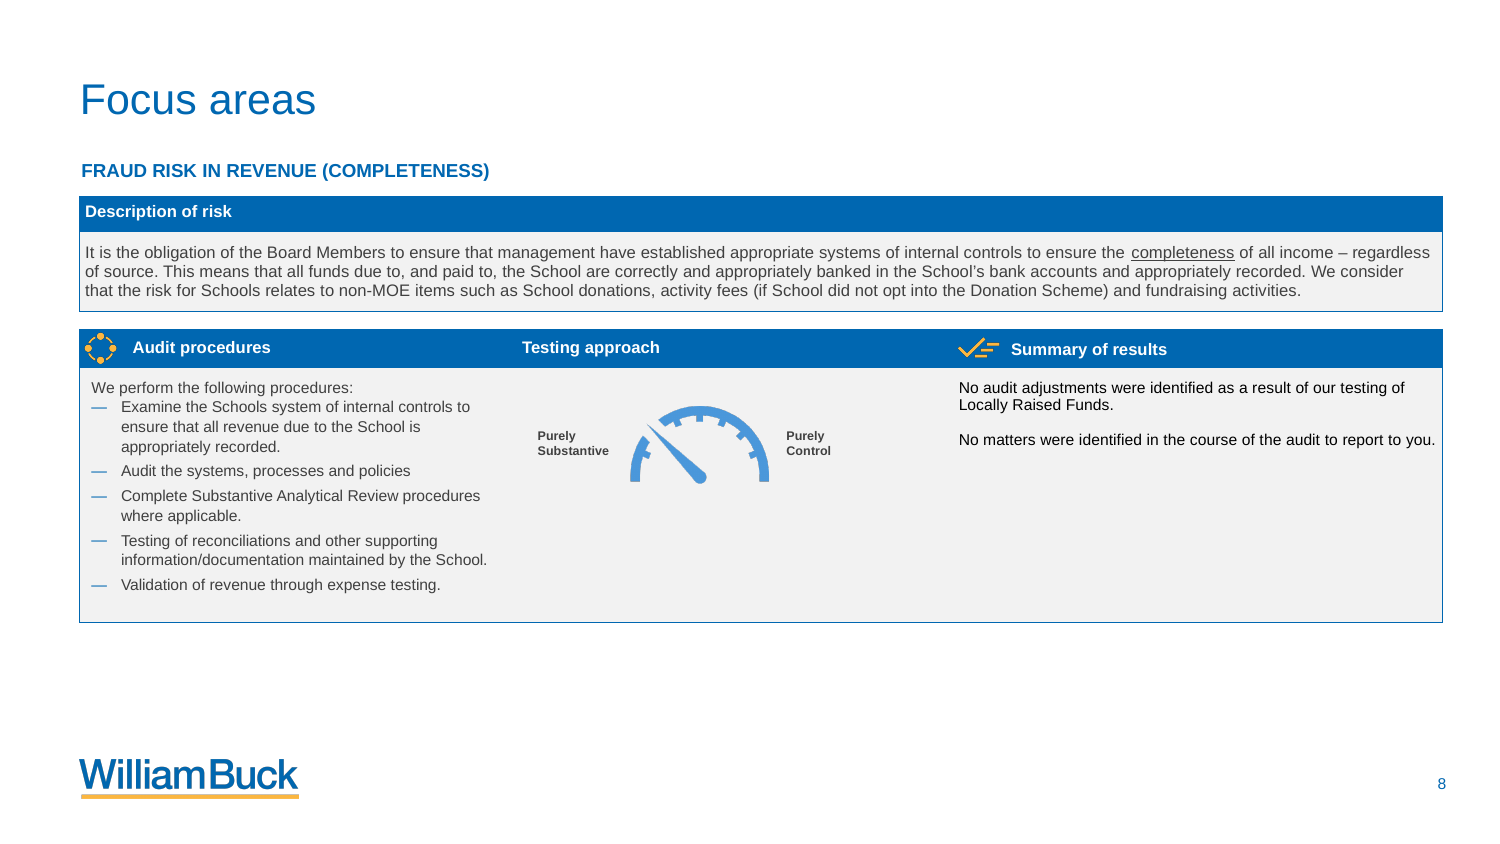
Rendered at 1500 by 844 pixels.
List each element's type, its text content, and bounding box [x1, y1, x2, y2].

table_cell No audit adjustments were identified as a result of our testing of Locally Raised Funds. No matters were identified in the course of the audit to report to you. [953, 368, 1442, 622]
table_cell We perform the following procedures: Examine the Schools system of internal controls to ensure that all revenue due to the School is appropriately recorded. Audit the systems, processes and policies Complete Substantive Analytical Review procedures where applicable. Testing of reconciliations and other supporting information/documentation maintained by the School. Validation of revenue through expense testing. [80, 368, 516, 622]
table_cell [516, 368, 953, 622]
text_box Fraud Risk in Revenue (Completeness) [66, 151, 505, 189]
picture [952, 323, 1005, 375]
table_header Testing approach [516, 330, 952, 367]
table_cell It is the obligation of the Board Members to ensure that management have established appropriate systems of internal controls to ensure the completeness of all income – regardless of source. This means that all funds due to, and paid to, the School are correctly and appropriately banked in the School’s bank accounts and appropriately recorded. We consider that the risk for Schools relates to non-MOE items such as School donations, activity fees (if School did not opt into the Donation Scheme) and fundraising activities. [80, 232, 1442, 311]
picture [79, 759, 299, 799]
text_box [522, 368, 909, 519]
table_header Audit procedures [122, 330, 516, 367]
table_header Summary of results [1005, 330, 1442, 367]
slide_number 8 [1413, 773, 1471, 793]
picture [79, 327, 122, 369]
table_header Description of risk [80, 197, 1442, 231]
title Focus areas [79, 77, 1443, 118]
